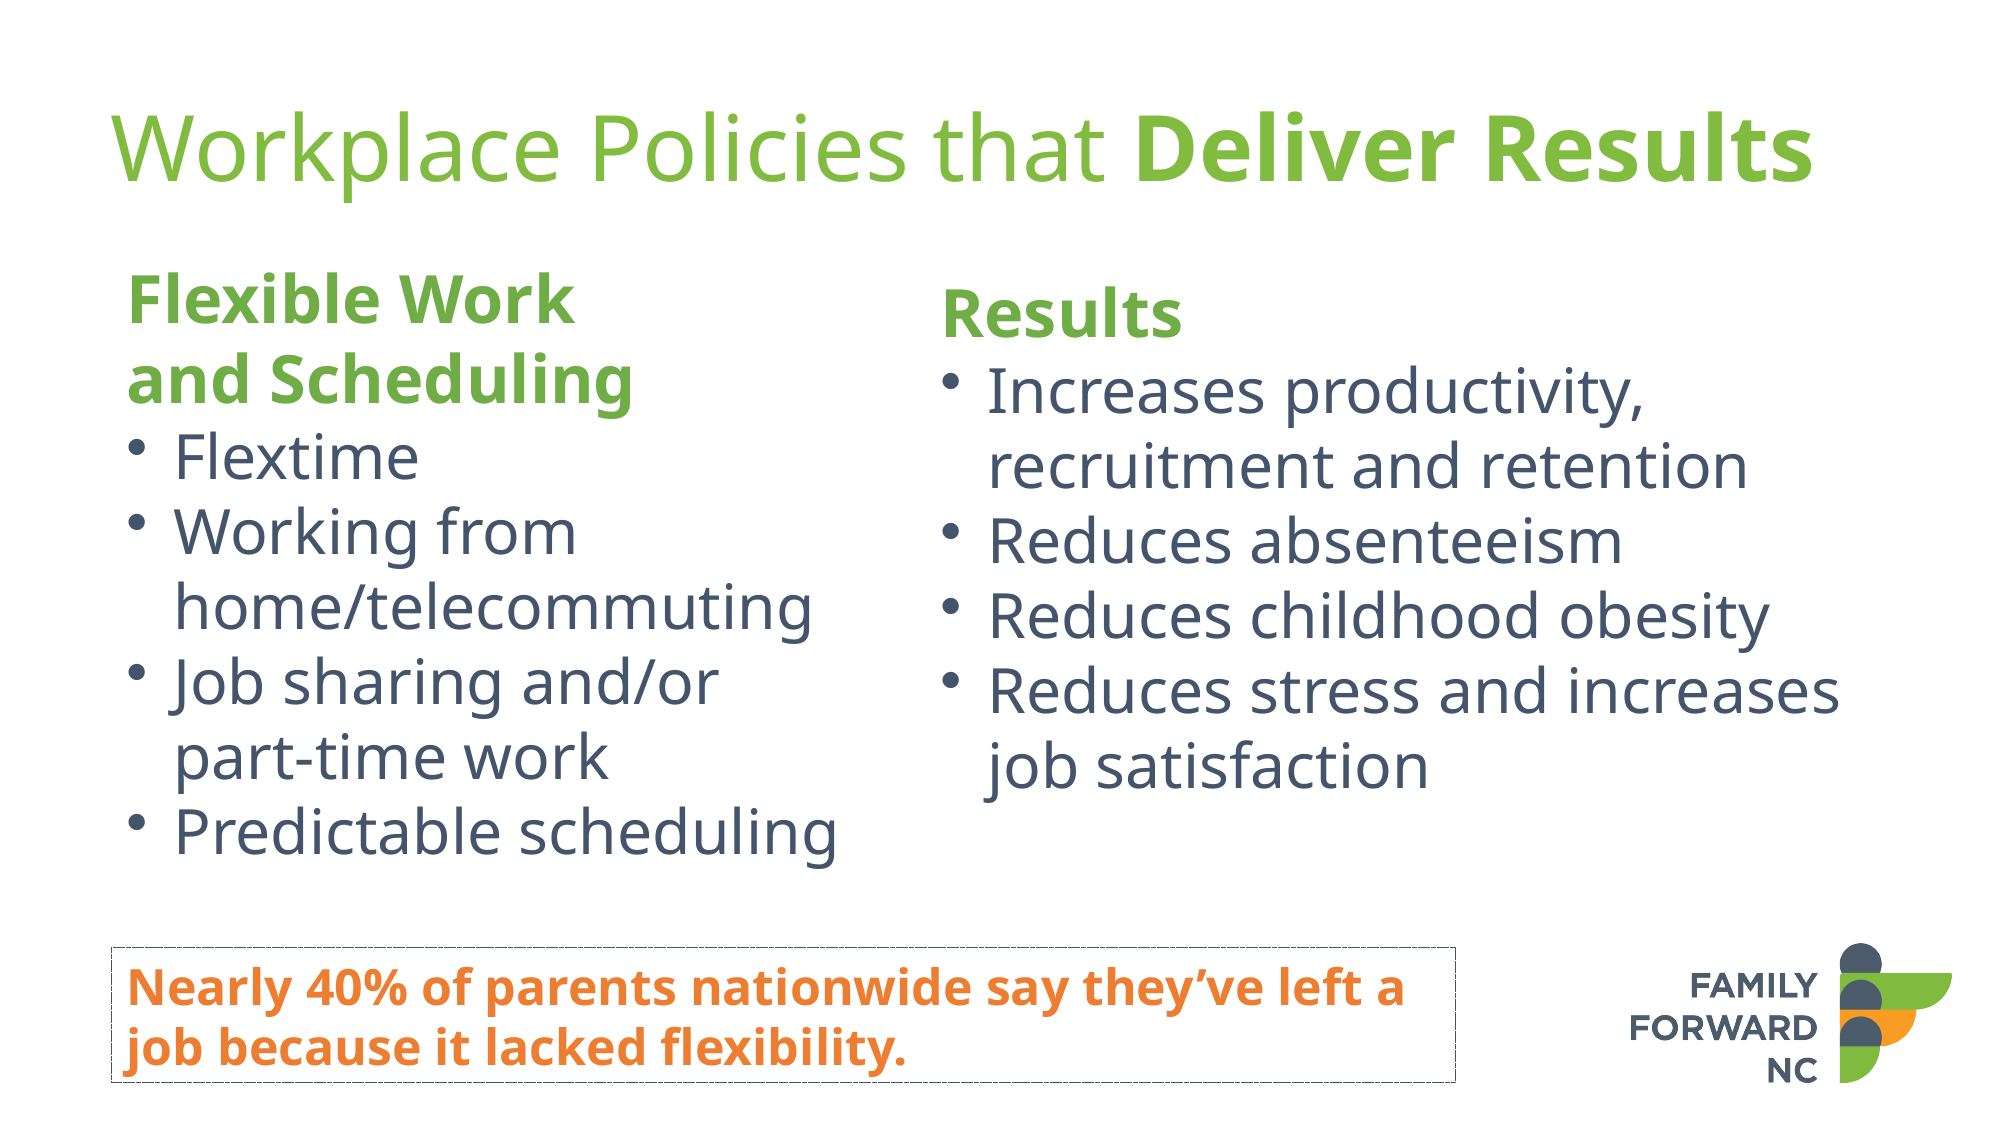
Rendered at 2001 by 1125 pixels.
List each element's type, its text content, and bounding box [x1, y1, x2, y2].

text_box Workplace Policies that Deliver Results [95, 40, 2000, 264]
text_box Results Increases productivity, recruitment and retention Reduces absenteeism Reduces childhood obesity Reduces stress and increases job satisfaction [925, 264, 1858, 888]
text_box Nearly 40% of parents nationwide say they’ve left a job because it lacked flexibility. [111, 947, 1456, 1083]
picture [1599, 913, 1984, 1113]
text_box Flexible Work and Scheduling Flextime Working from home/telecommuting Job sharing and/or part-time work Predictable scheduling [111, 264, 984, 947]
